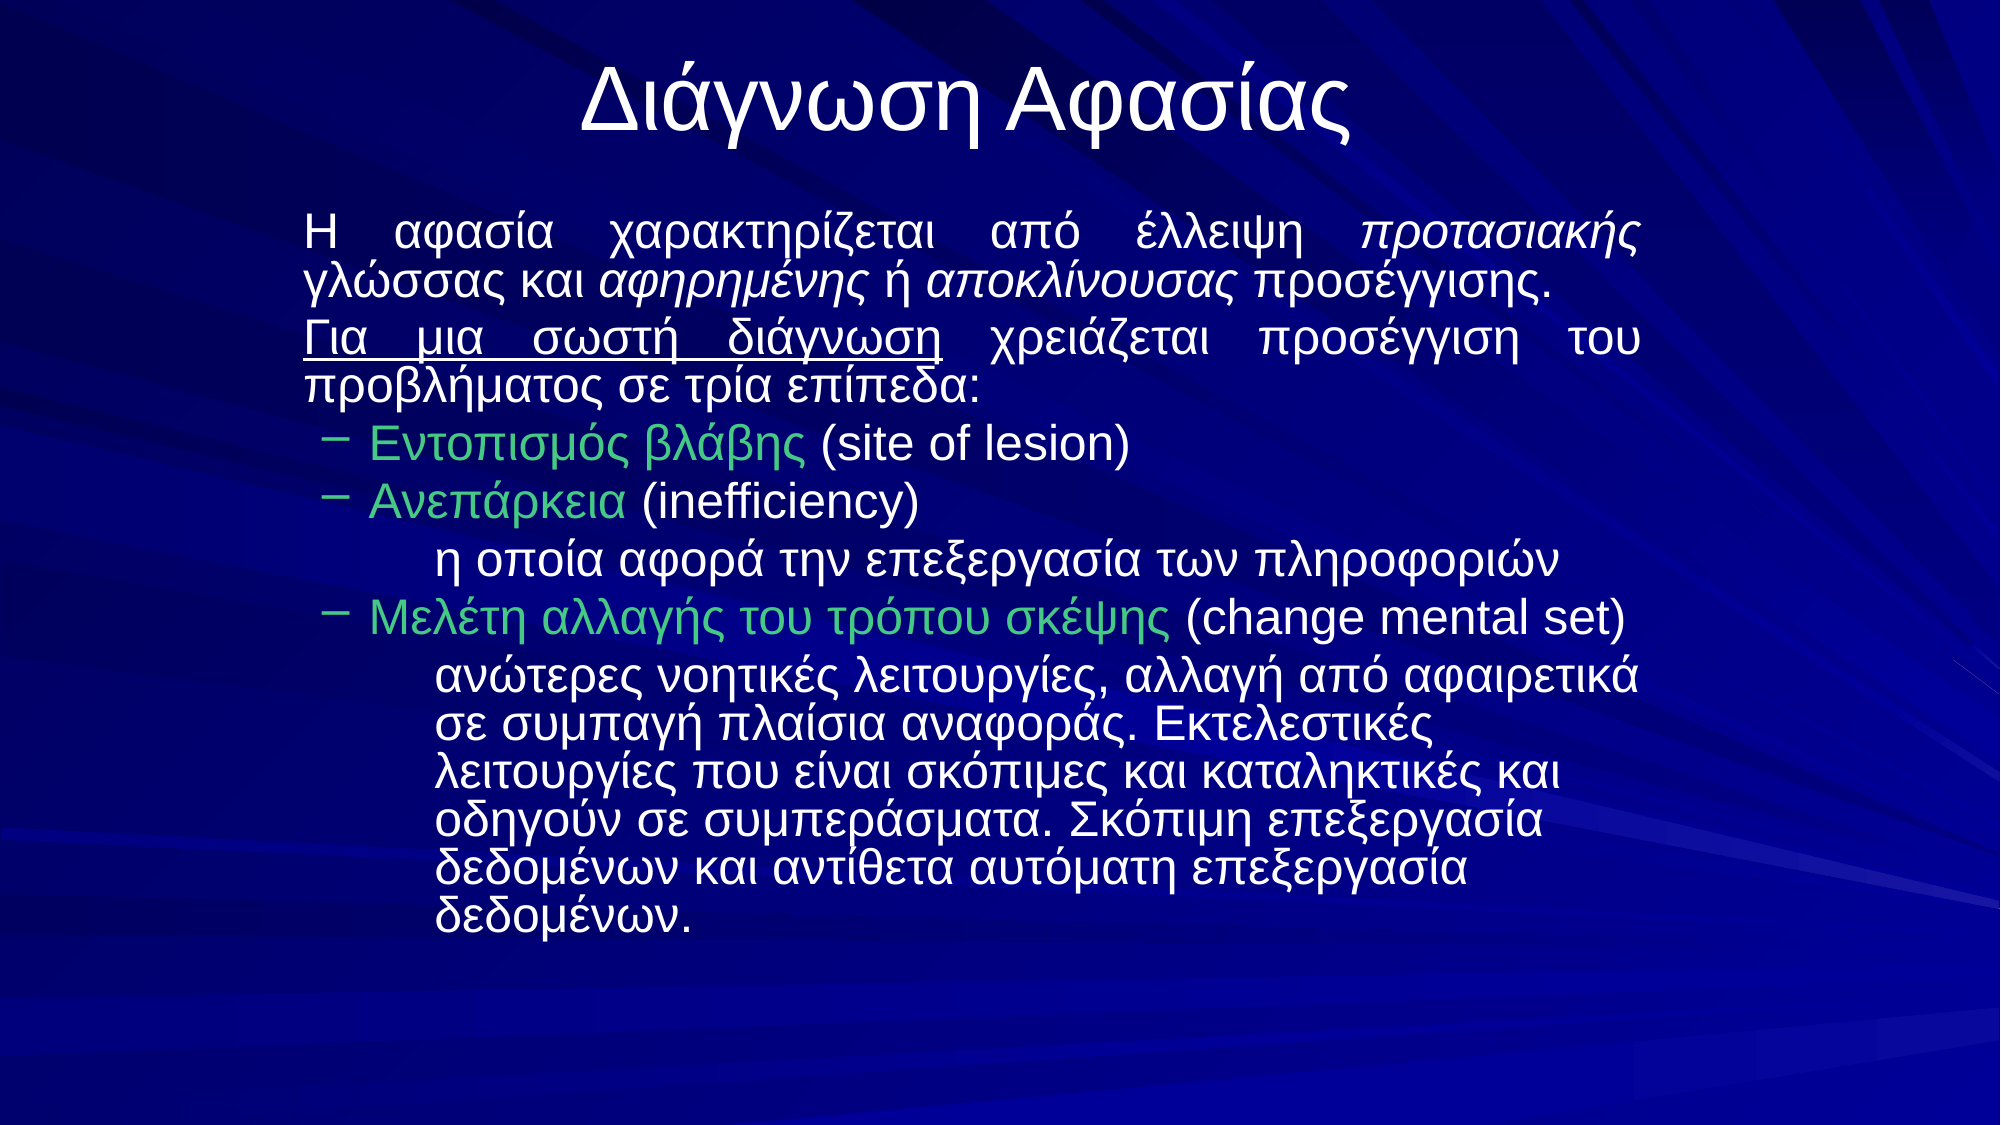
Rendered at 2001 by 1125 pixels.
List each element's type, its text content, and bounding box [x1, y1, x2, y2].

text_box Η αφασία χαρακτηρίζεται από έλλειψη προτασιακής γλώσσας και αφηρημένης ή αποκλίνουσας προσέγγισης. Για μια σωστή διάγνωση χρειάζεται προσέγγιση του προβλήματος σε τρία επίπεδα: Eντοπισμός βλάβης (site of lesion) Ανεπάρκεια (inefficiency) η οποία αφορά την επεξεργασία των πληροφοριών Μελέτη αλλαγής του τρόπου σκέψης (change mental set) ανώτερες νοητικές λειτουργίες, αλλαγή από αφαιρετικά σε συμπαγή πλαίσια αναφοράς. Εκτελεστικές λειτουργίες που είναι σκόπιμες και καταληκτικές και οδηγούν σε συμπεράσματα. Σκόπιμη επεξεργασία δεδομένων και αντίθετα αυτόματη επεξεργασία δεδομένων. [231, 203, 1657, 879]
title Διάγνωση Αφασίας [66, 0, 1867, 188]
